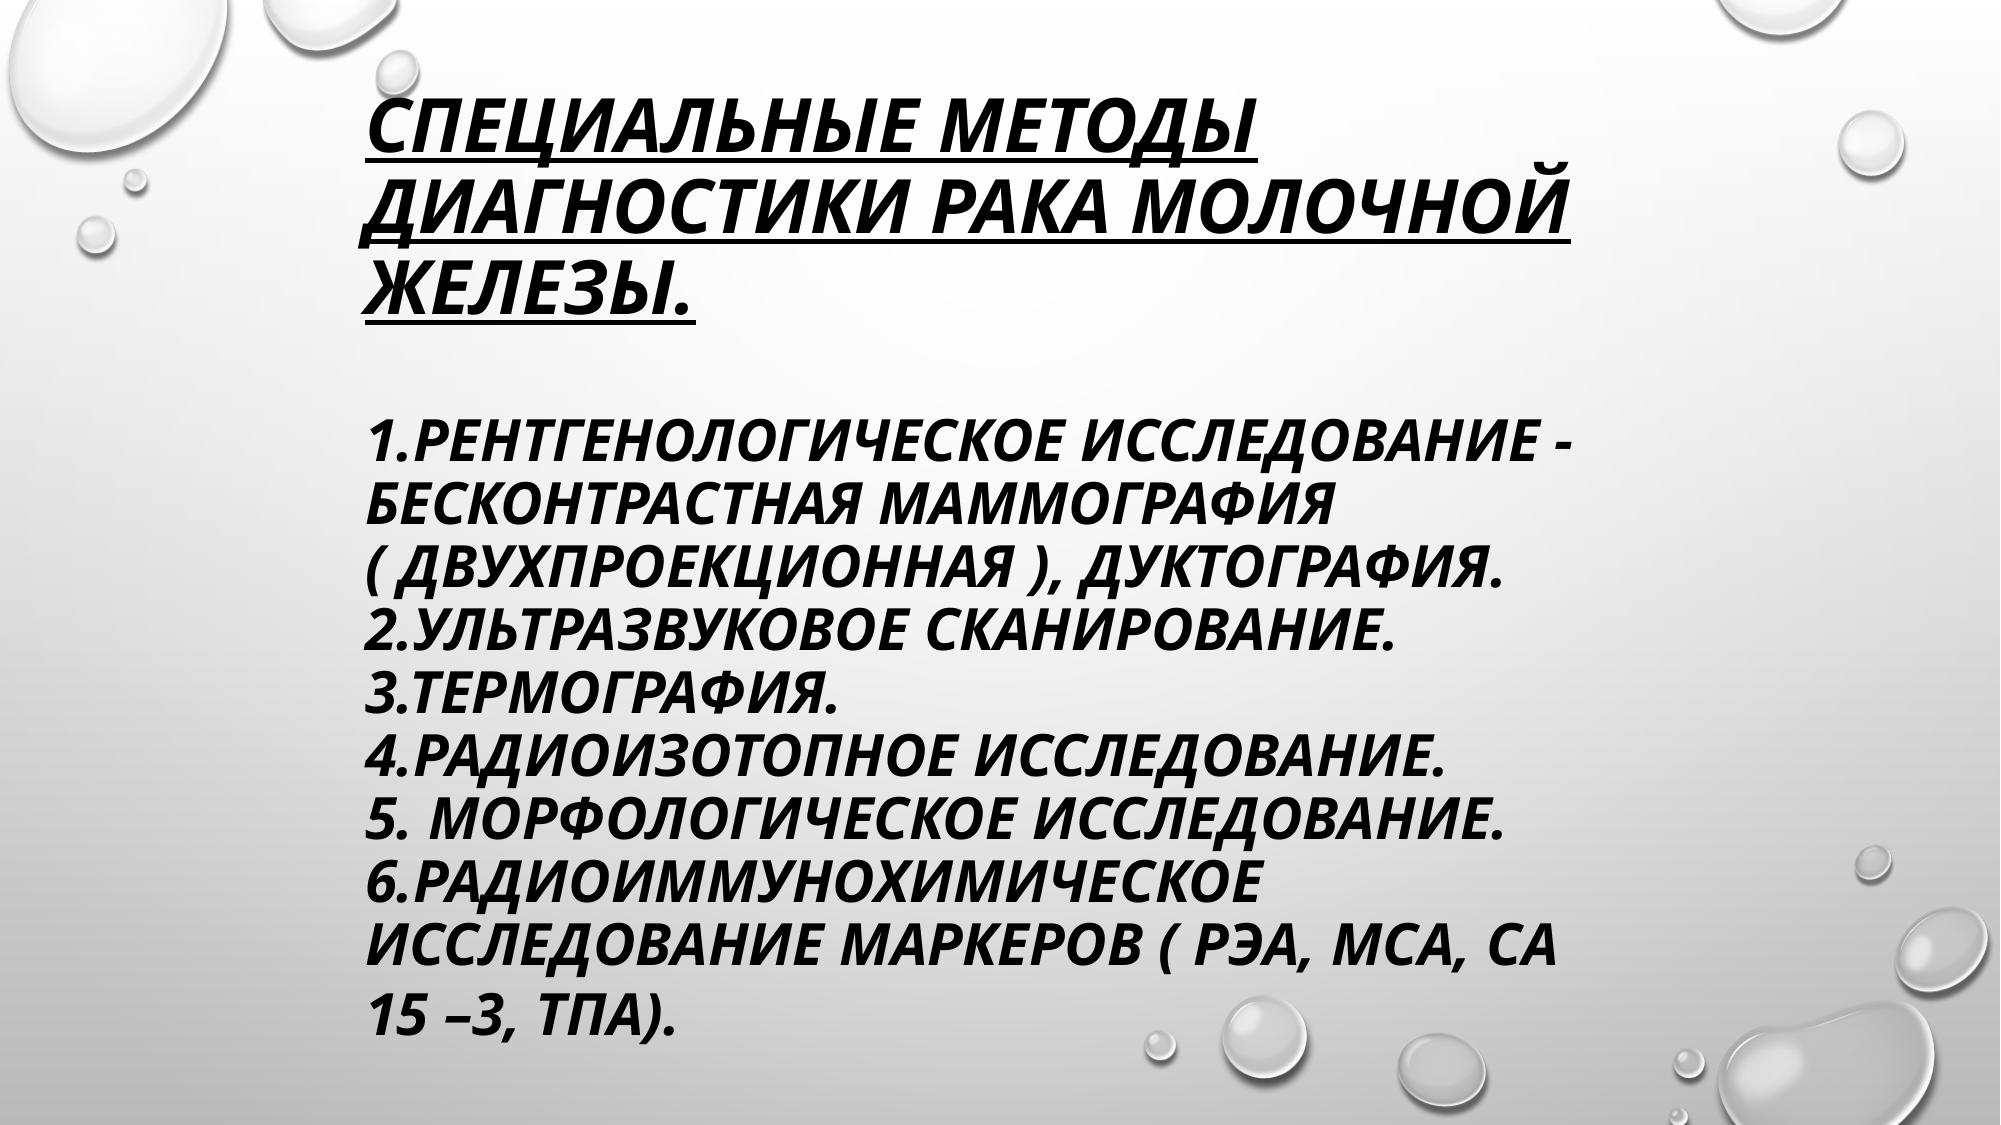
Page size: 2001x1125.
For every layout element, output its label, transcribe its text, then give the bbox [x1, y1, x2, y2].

picture [0, 0, 2000, 1125]
title Специальные методы диагностики рака молочной железы. 1.Рентгенологическое исследование - бесконтрастная маммография ( двухпроекционная ), дуктография. 2.Ультразвуковое сканирование. 3.Термография. 4.Радиоизотопное исследование. 5. Морфологическое исследование. 6.Радиоиммунохимическое исследование маркеров ( РЭА, МСА, СА 15 –3, ТПА). [350, 99, 1638, 1038]
